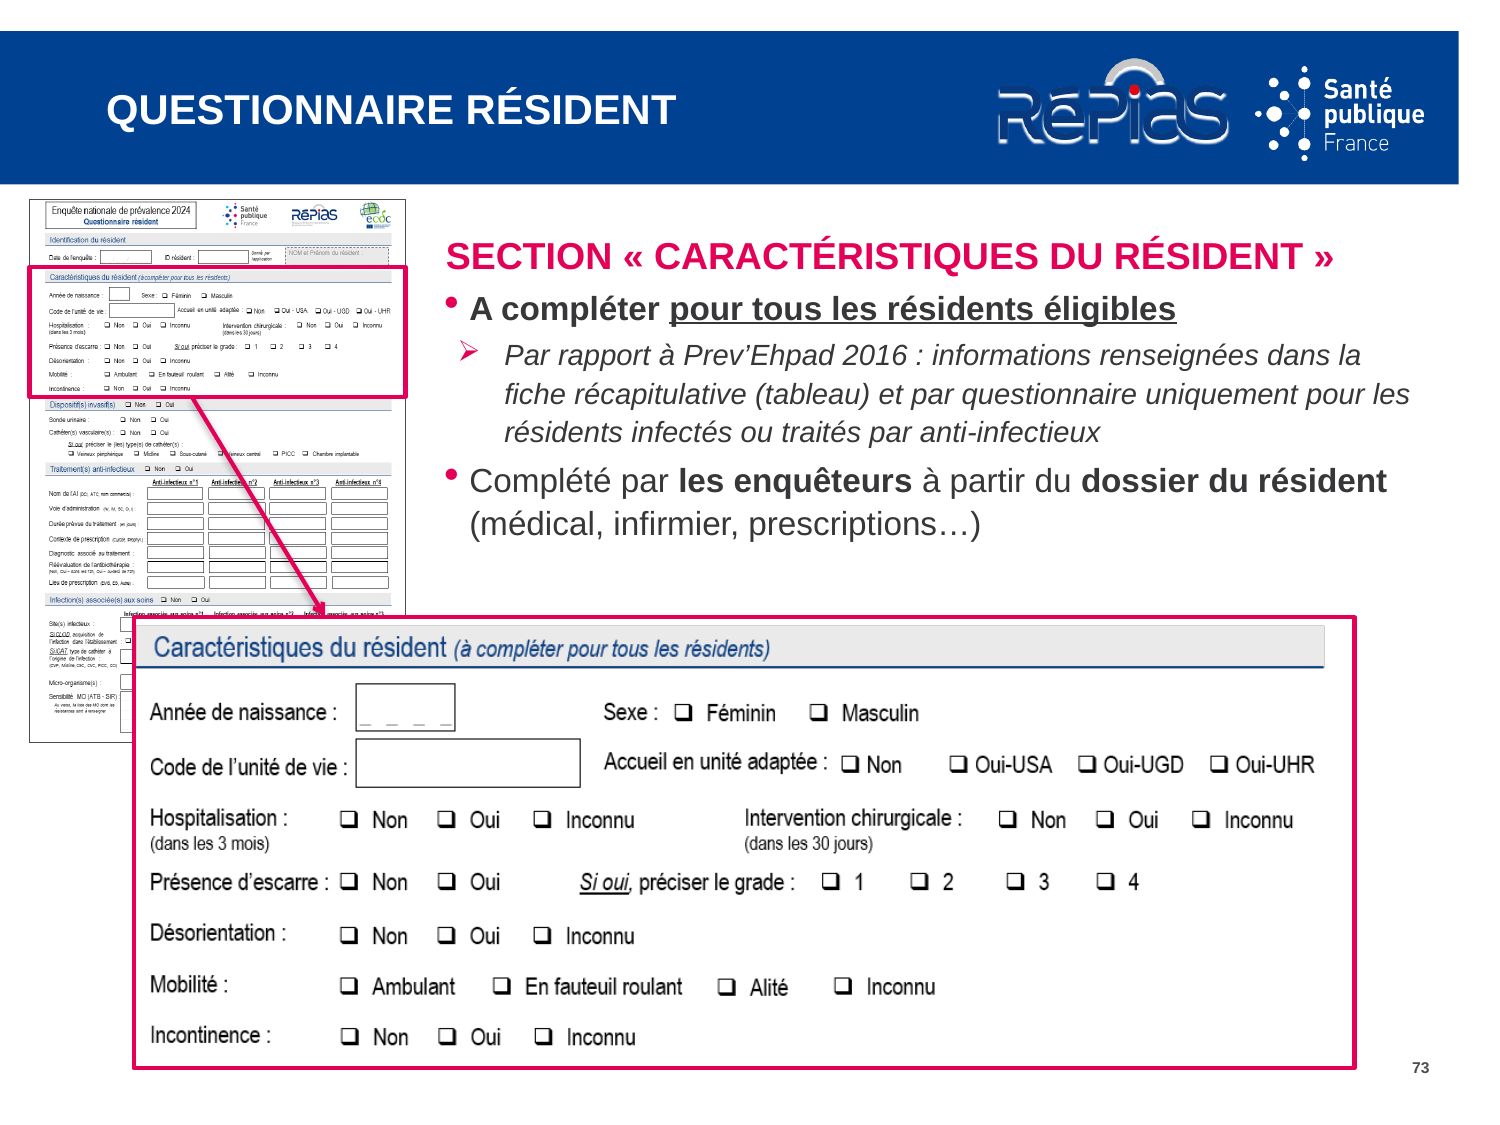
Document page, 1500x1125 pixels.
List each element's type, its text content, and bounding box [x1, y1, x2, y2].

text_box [191, 396, 325, 617]
picture [1255, 66, 1424, 161]
title Questionnaire résident [100, 30, 1211, 185]
picture [997, 58, 1228, 140]
text_box Section « caractéristiques du résident » A compléter pour tous les résidents éligibles Par rapport à Prev’Ehpad 2016 : informations renseignées dans la fiche récapitulative (tableau) et par questionnaire uniquement pour les résidents infectés ou traités par anti-infectieux Complété par les enquêteurs à partir du dossier du résident (médical, infirmier, prescriptions…) [430, 219, 1447, 550]
picture [29, 199, 1353, 1067]
